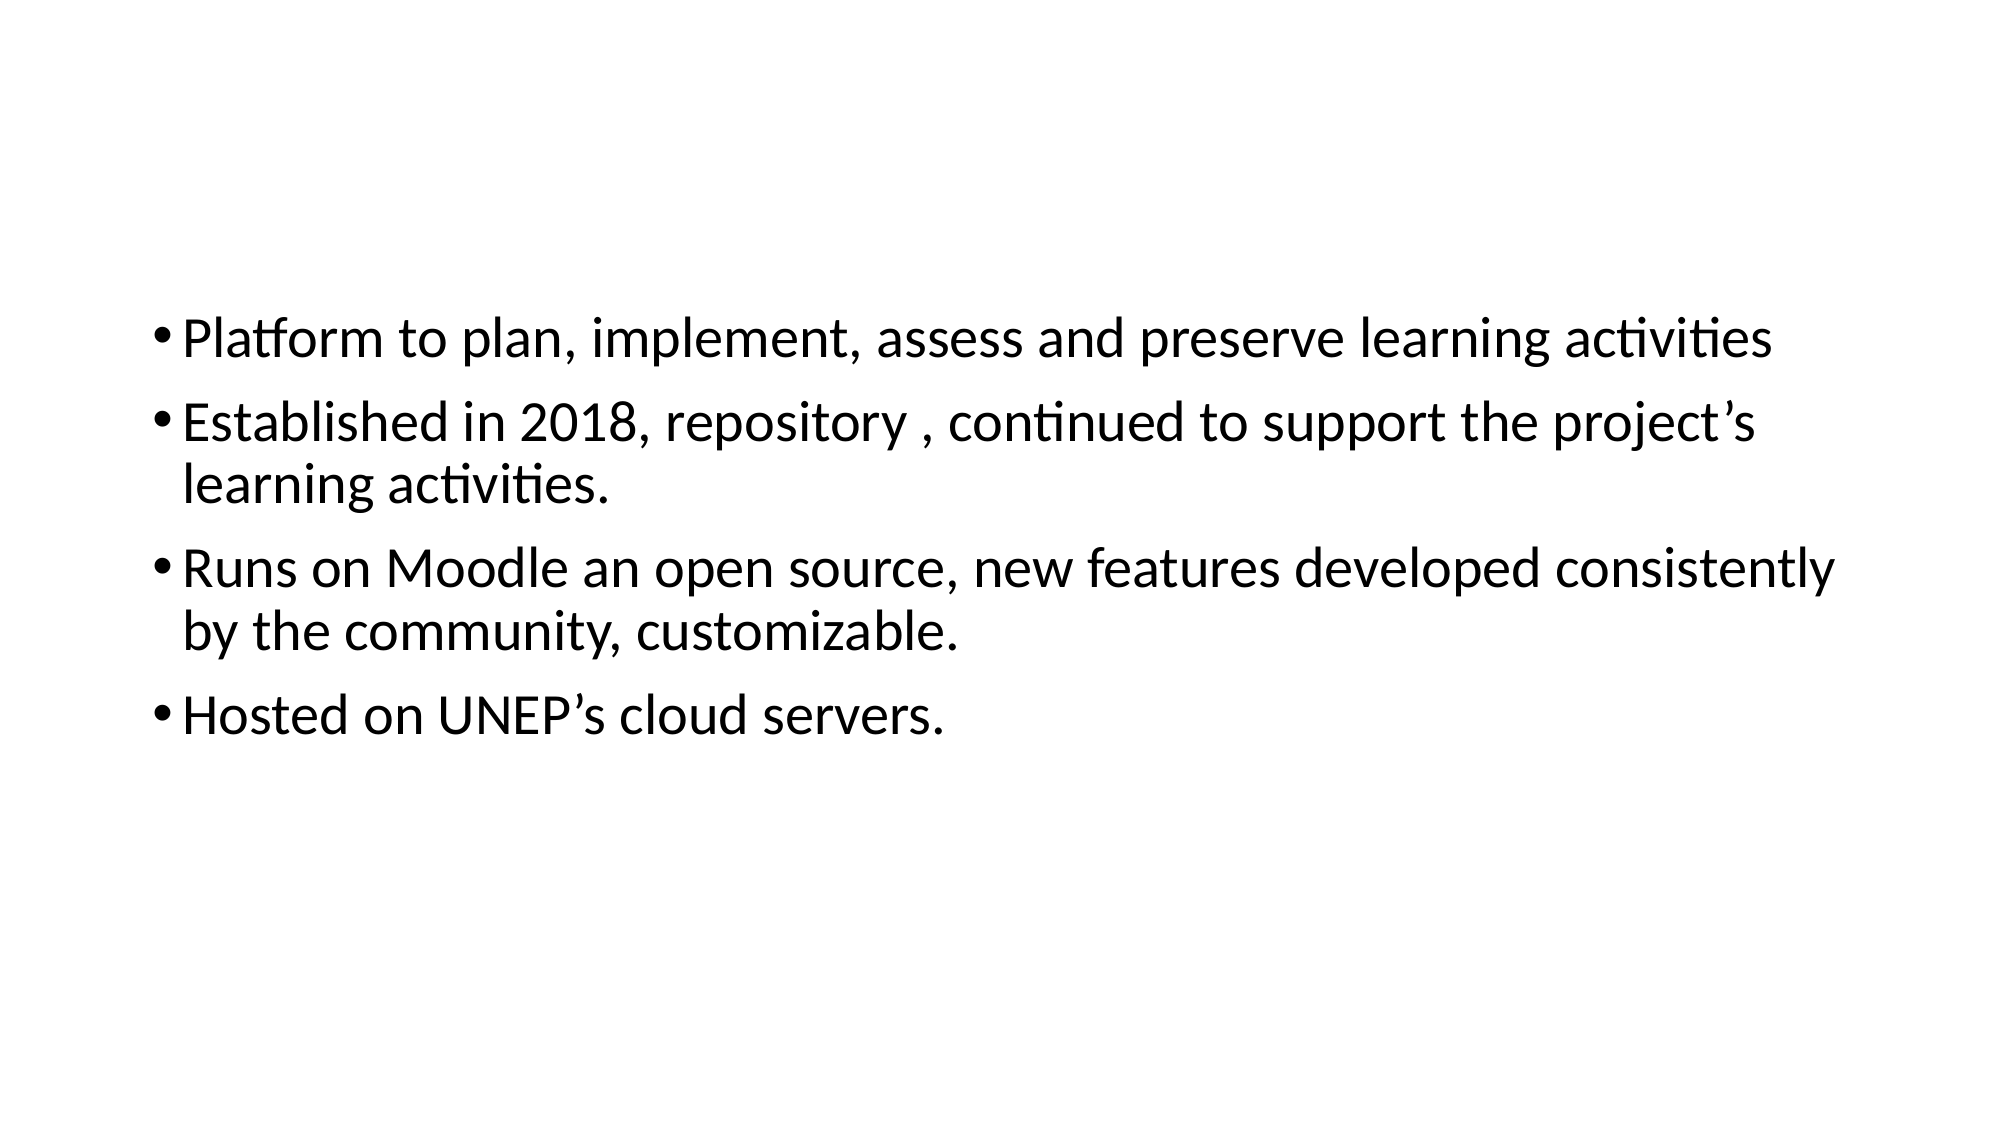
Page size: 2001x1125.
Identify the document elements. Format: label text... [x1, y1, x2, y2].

list Platform to plan, implement, assess and preserve learning activities Established in 2018, repository , continued to support the project’s learning activities. Runs on Moodle an open source, new features developed consistently by the community, customizable. Hosted on UNEP’s cloud servers. [137, 299, 1863, 1014]
